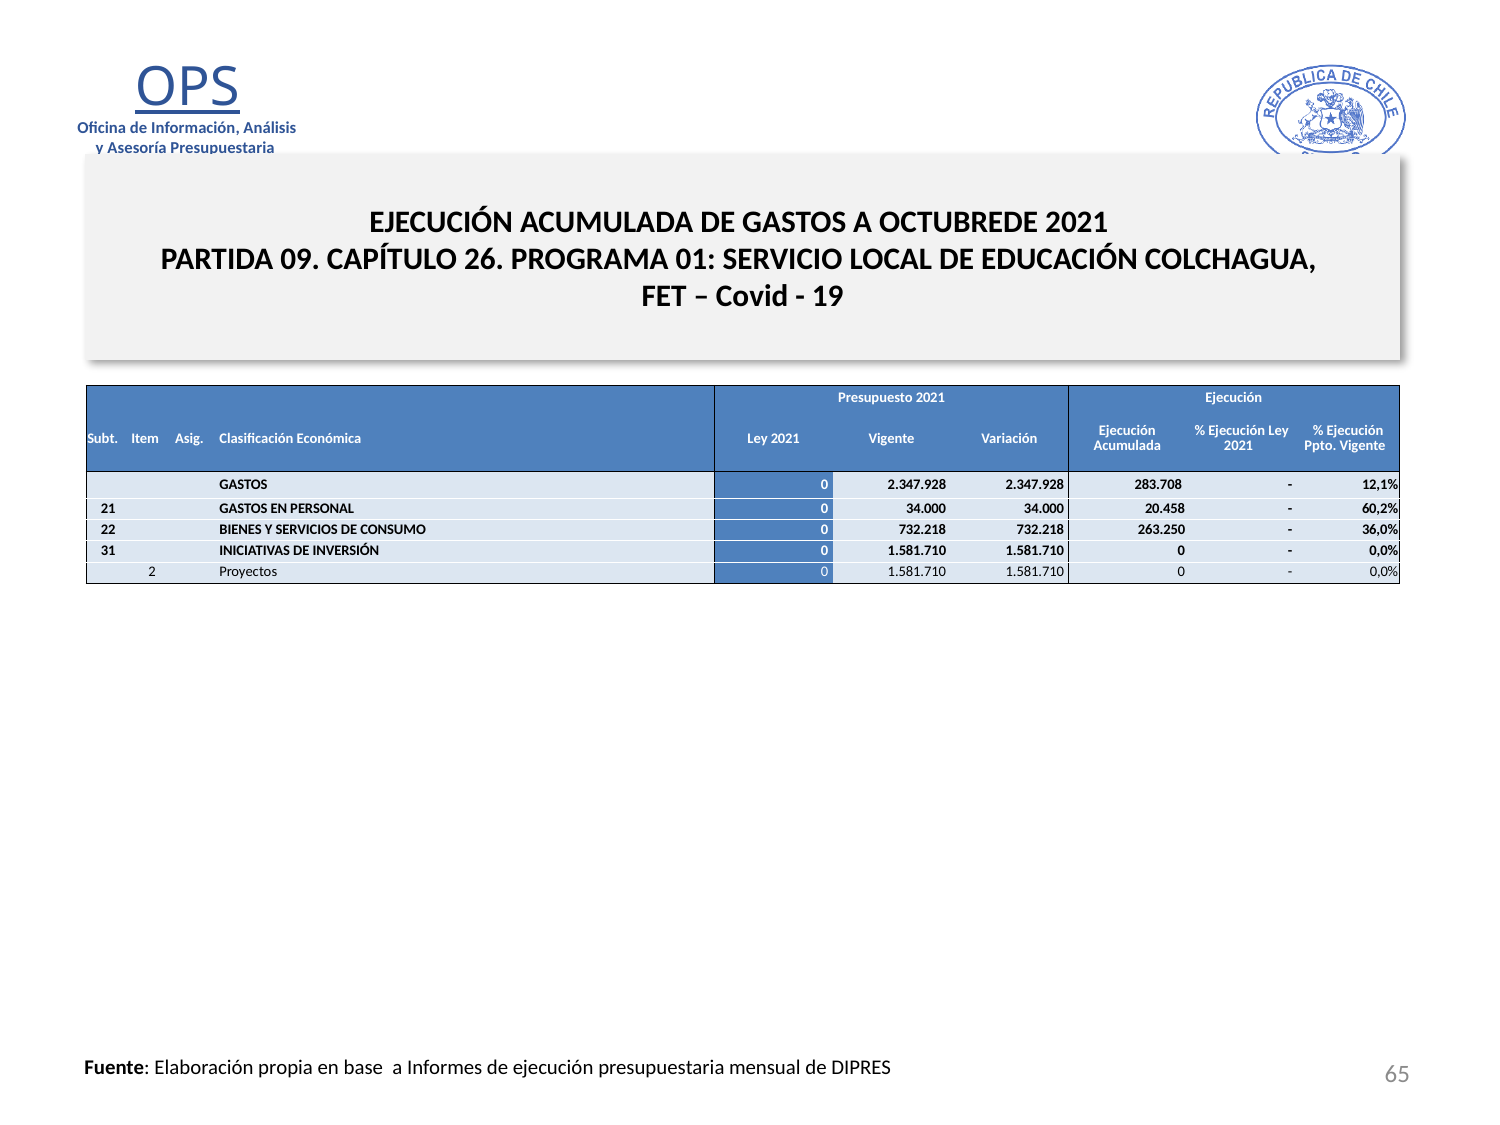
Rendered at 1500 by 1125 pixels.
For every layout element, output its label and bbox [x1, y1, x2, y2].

table_cell [715, 541, 1068, 562]
table_header [1069, 386, 1399, 406]
table_cell [87, 541, 714, 562]
slide_number [1074, 1042, 1425, 1103]
table_cell [715, 520, 1068, 540]
table_header [87, 386, 714, 406]
table_cell [87, 406, 714, 471]
picture [1240, 58, 1420, 175]
table_cell [1069, 520, 1399, 540]
table_cell [715, 406, 1068, 471]
table_cell [87, 563, 714, 583]
table_cell [1069, 541, 1399, 562]
table_header [715, 386, 1068, 406]
title [85, 154, 1400, 359]
table_cell [87, 520, 714, 540]
text_box [85, 320, 1414, 375]
table_cell [1069, 499, 1399, 519]
table_cell [87, 472, 714, 498]
table_cell [1069, 563, 1399, 583]
table_cell [87, 499, 714, 519]
table_cell [715, 499, 1068, 519]
table_cell [1069, 406, 1399, 471]
table_cell [1069, 472, 1399, 498]
table_cell [715, 563, 1068, 583]
table_cell [715, 472, 1068, 498]
